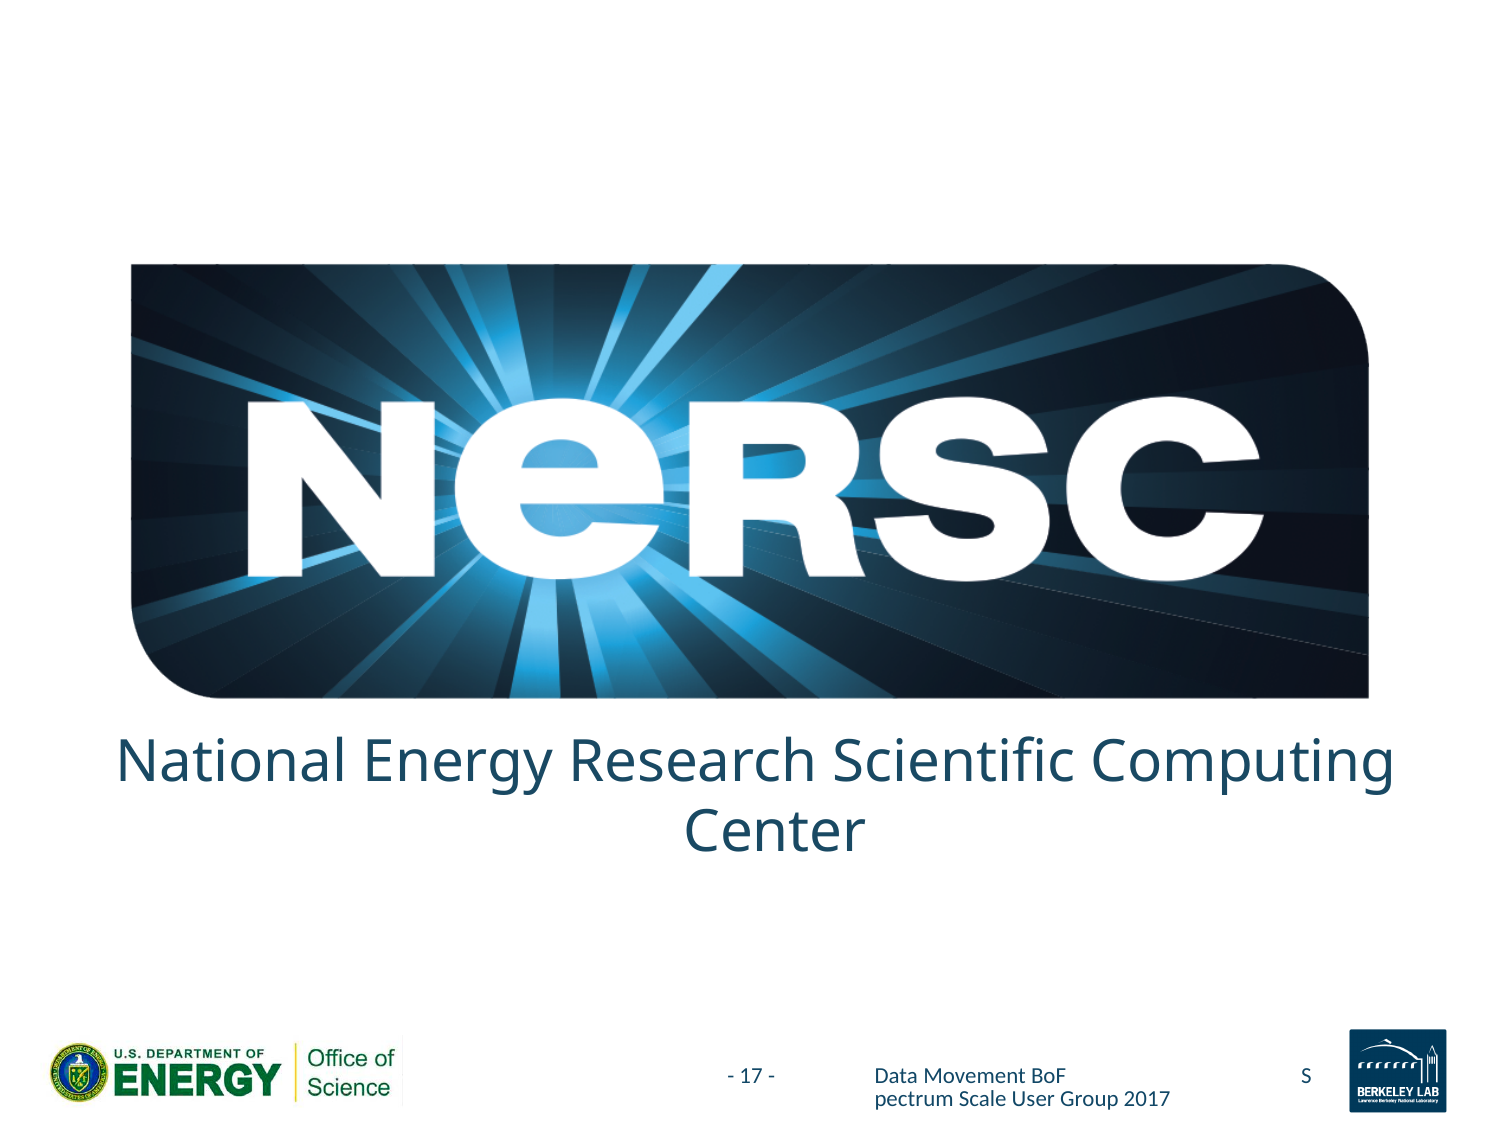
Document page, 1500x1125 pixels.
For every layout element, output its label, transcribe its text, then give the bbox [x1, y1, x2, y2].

picture [1349, 1029, 1447, 1113]
footer Data Movement BoF Spectrum Scale User Group 2017 [859, 1044, 1330, 1105]
picture [68, 239, 1432, 725]
title National Energy Research Scientific Computing Center [59, 730, 1454, 857]
slide_number - 17 - [675, 1044, 828, 1105]
picture [40, 1029, 403, 1113]
